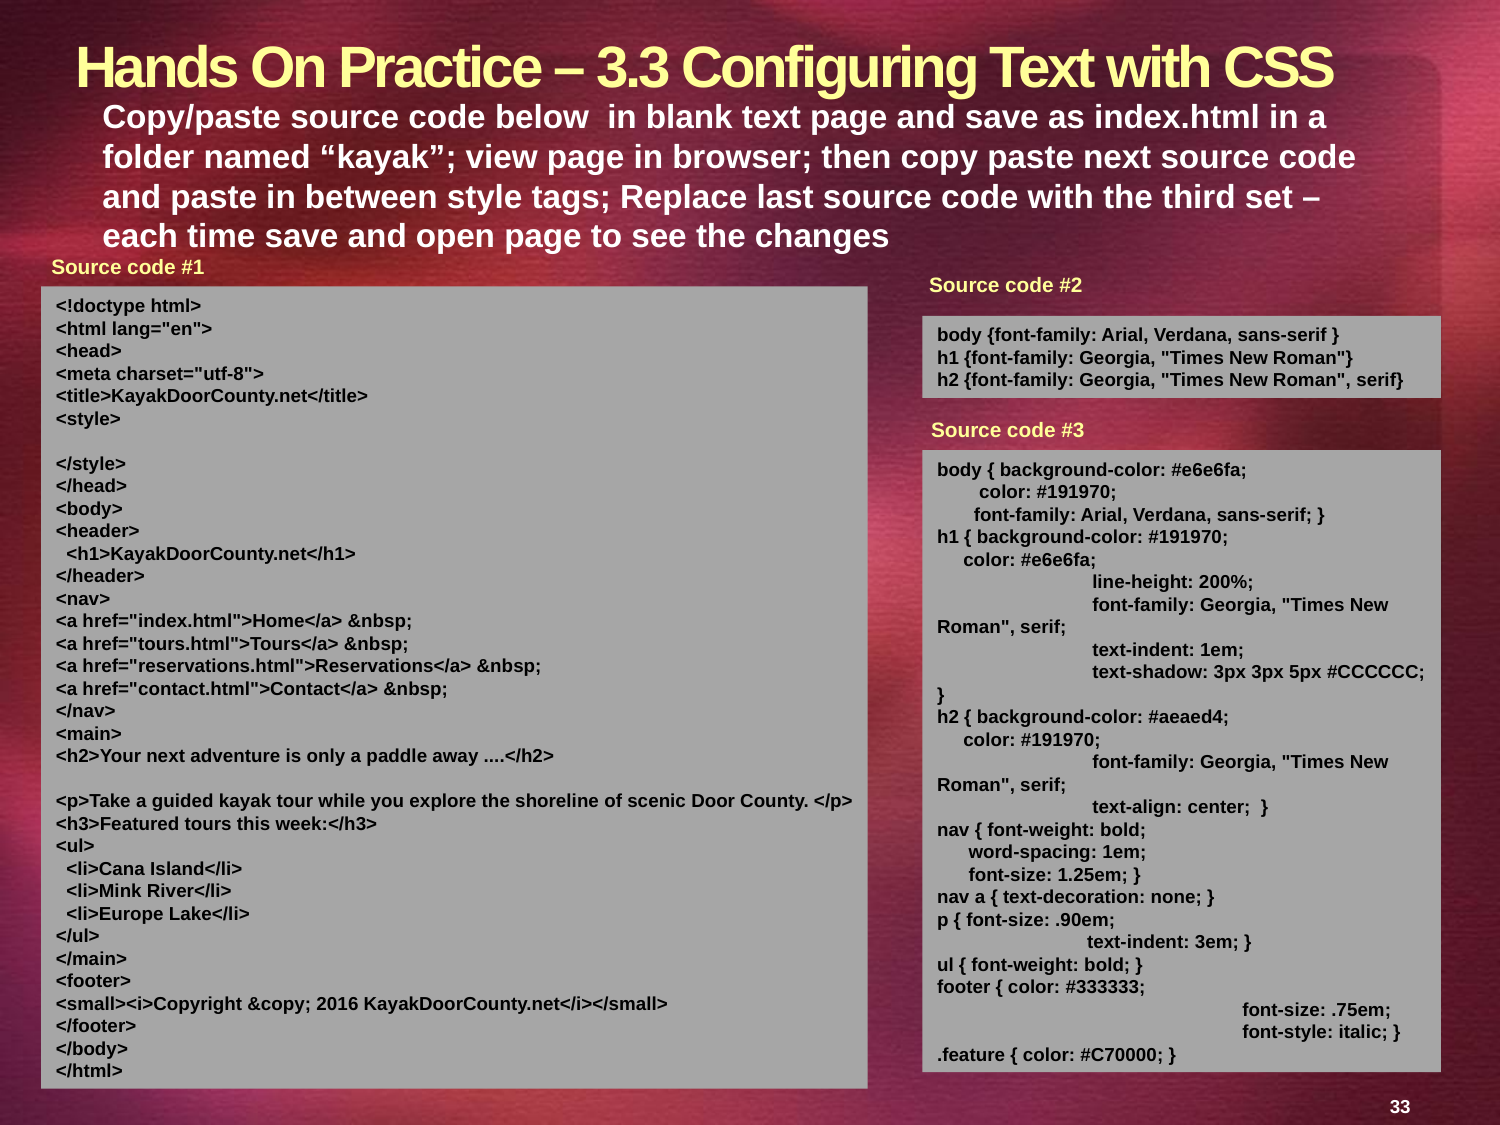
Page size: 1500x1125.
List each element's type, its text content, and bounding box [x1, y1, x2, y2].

title Hands On Practice – 3.3 Configuring Text with CSS [75, 37, 1350, 125]
text_box body {font-family: Arial, Verdana, sans-serif } h1 {font-family: Georgia, "Times New Roman"} h2 {font-family: Georgia, "Times New Roman", serif} [922, 315, 1441, 398]
text_box <!doctype html> <html lang="en"> <head> <meta charset="utf-8"> <title>KayakDoorCounty.net</title> <style> </style> </head> <body> <header> <h1>KayakDoorCounty.net</h1> </header> <nav> <a href="index.html">Home</a> &nbsp; <a href="tours.html">Tours</a> &nbsp; <a href="reservations.html">Reservations</a> &nbsp; <a href="contact.html">Contact</a> &nbsp; </nav> <main> <h2>Your next adventure is only a paddle away ....</h2> <p>Take a guided kayak tour while you explore the shoreline of scenic Door County. </p> <h3>Featured tours this week:</h3> <ul> <li>Cana Island</li> <li>Mink River</li> <li>Europe Lake</li> </ul> </main> <footer> <small><i>Copyright &copy; 2016 KayakDoorCounty.net</i></small> </footer> </body> </html> [41, 286, 868, 1089]
text_box Copy/paste source code below in blank text page and save as index.html in a folder named “kayak”; view page in browser; then copy paste next source code and paste in between style tags; Replace last source code with the third set – each time save and open page to see the changes [87, 87, 1377, 262]
text_box Source code #2 [914, 264, 1098, 304]
picture [0, 0, 1500, 1125]
text_box Source code #1 [36, 245, 220, 286]
text_box body { background-color: #e6e6fa; color: #191970; font-family: Arial, Verdana, sans-serif; } h1 { background-color: #191970; color: #e6e6fa; line-height: 200%; font-family: Georgia, "Times New Roman", serif; text-indent: 1em; text-shadow: 3px 3px 5px #CCCCCC; } h2 { background-color: #aeaed4; color: #191970; font-family: Georgia, "Times New Roman", serif; text-align: center; } nav { font-weight: bold; word-spacing: 1em; font-size: 1.25em; } nav a { text-decoration: none; } p { font-size: .90em; text-indent: 3em; } ul { font-weight: bold; } footer { color: #333333; font-size: .75em; font-style: italic; } .feature { color: #C70000; } [922, 450, 1441, 1073]
text_box Source code #3 [916, 409, 1100, 450]
